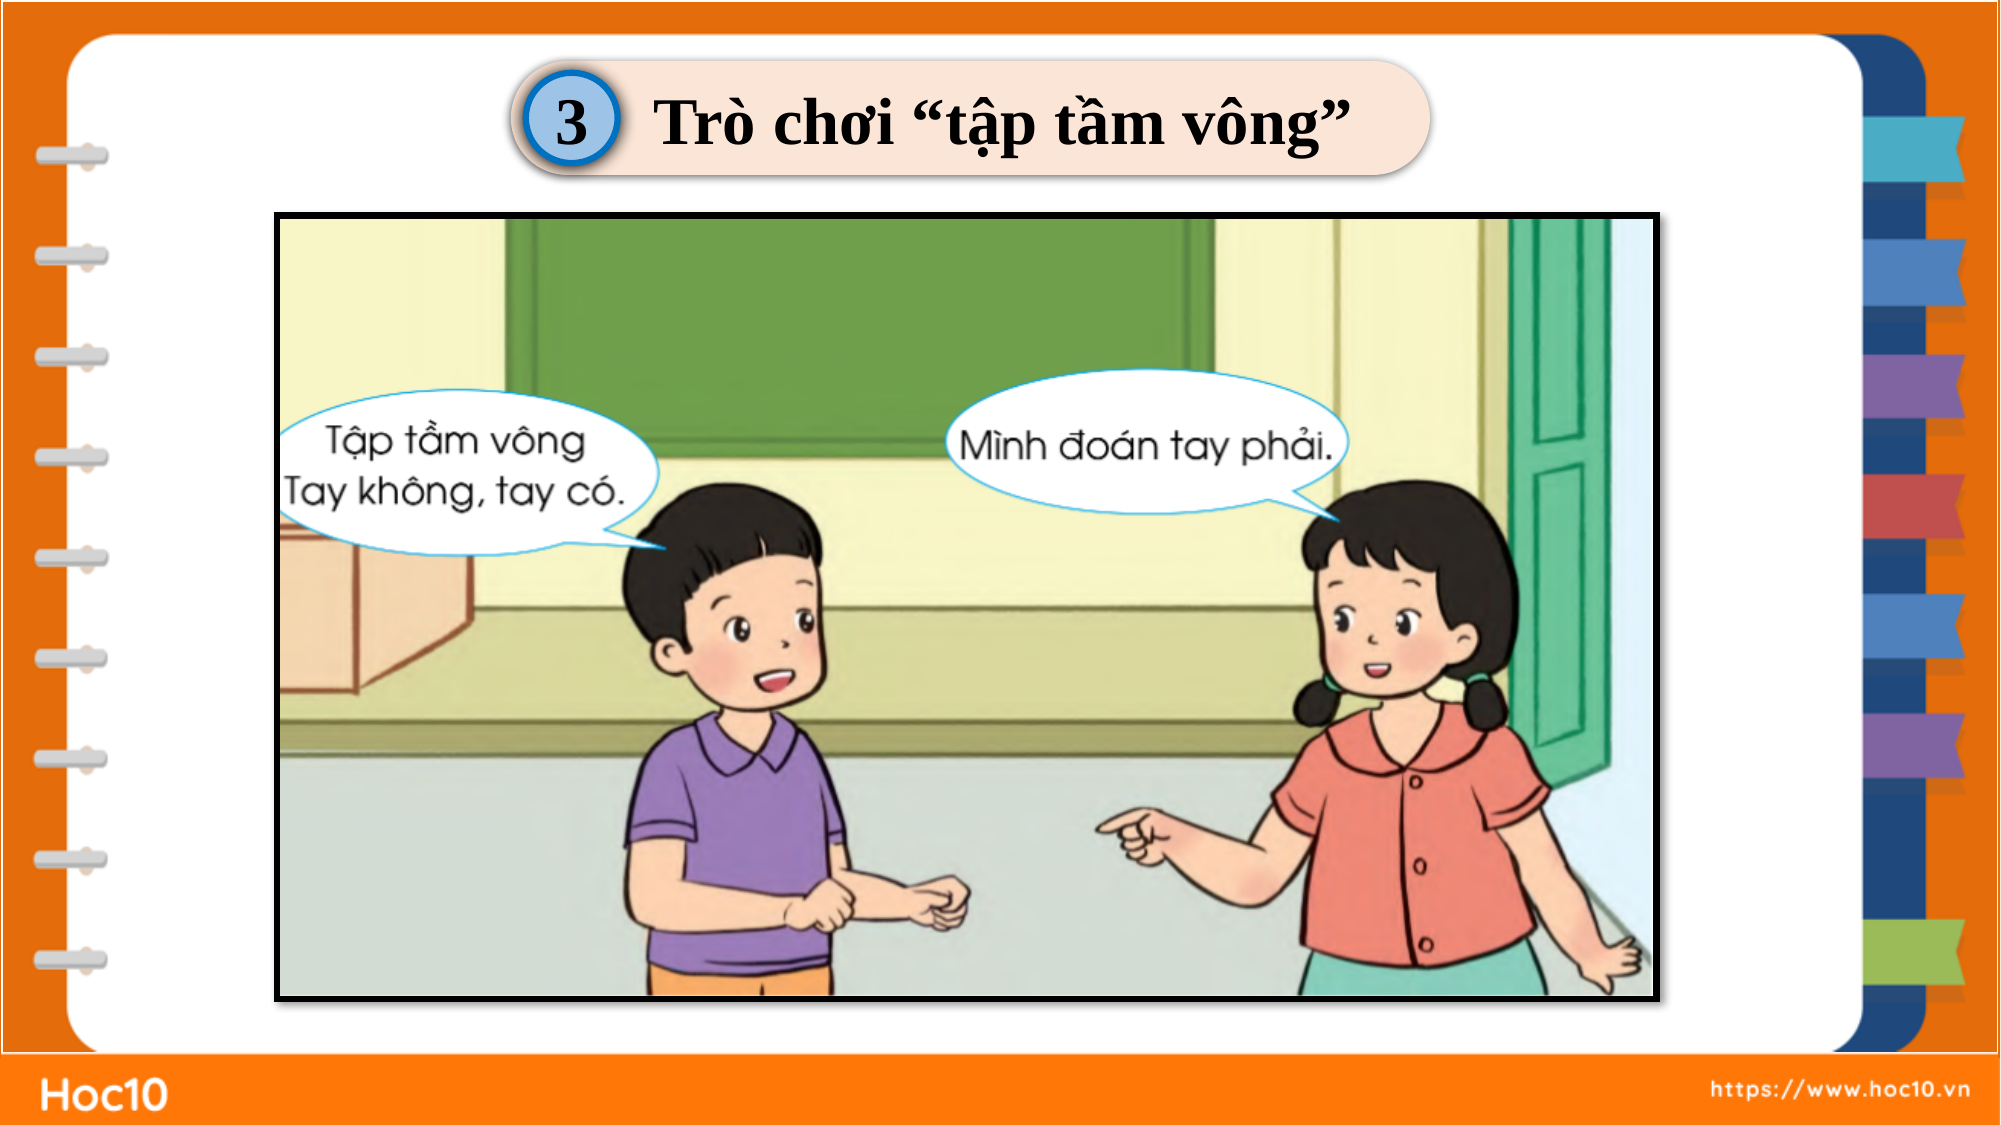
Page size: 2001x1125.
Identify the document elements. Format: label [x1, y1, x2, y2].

picture [0, 0, 2001, 1125]
text_box [510, 60, 1430, 175]
